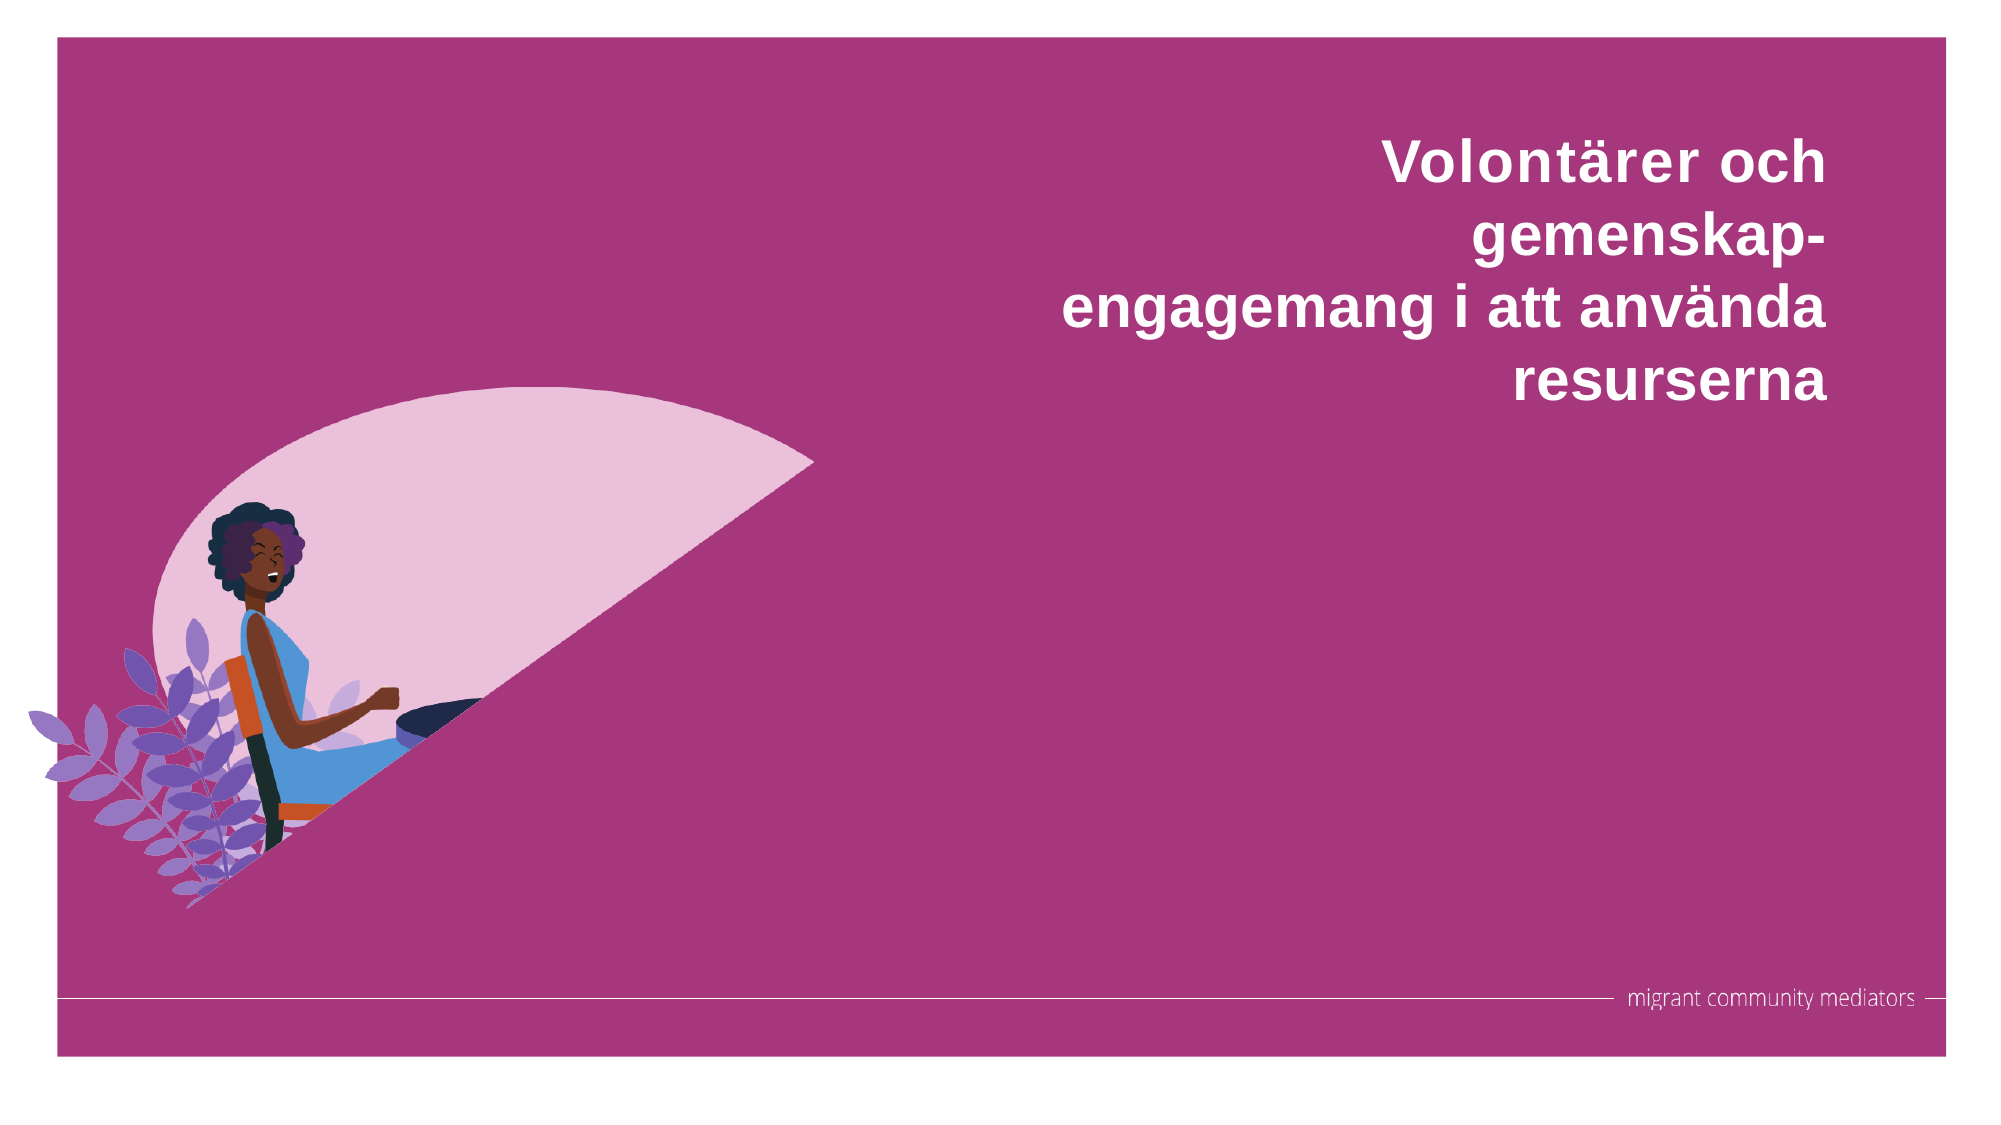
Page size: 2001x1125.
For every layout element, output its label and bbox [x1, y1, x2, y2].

text_box [9, 37, 2000, 1057]
